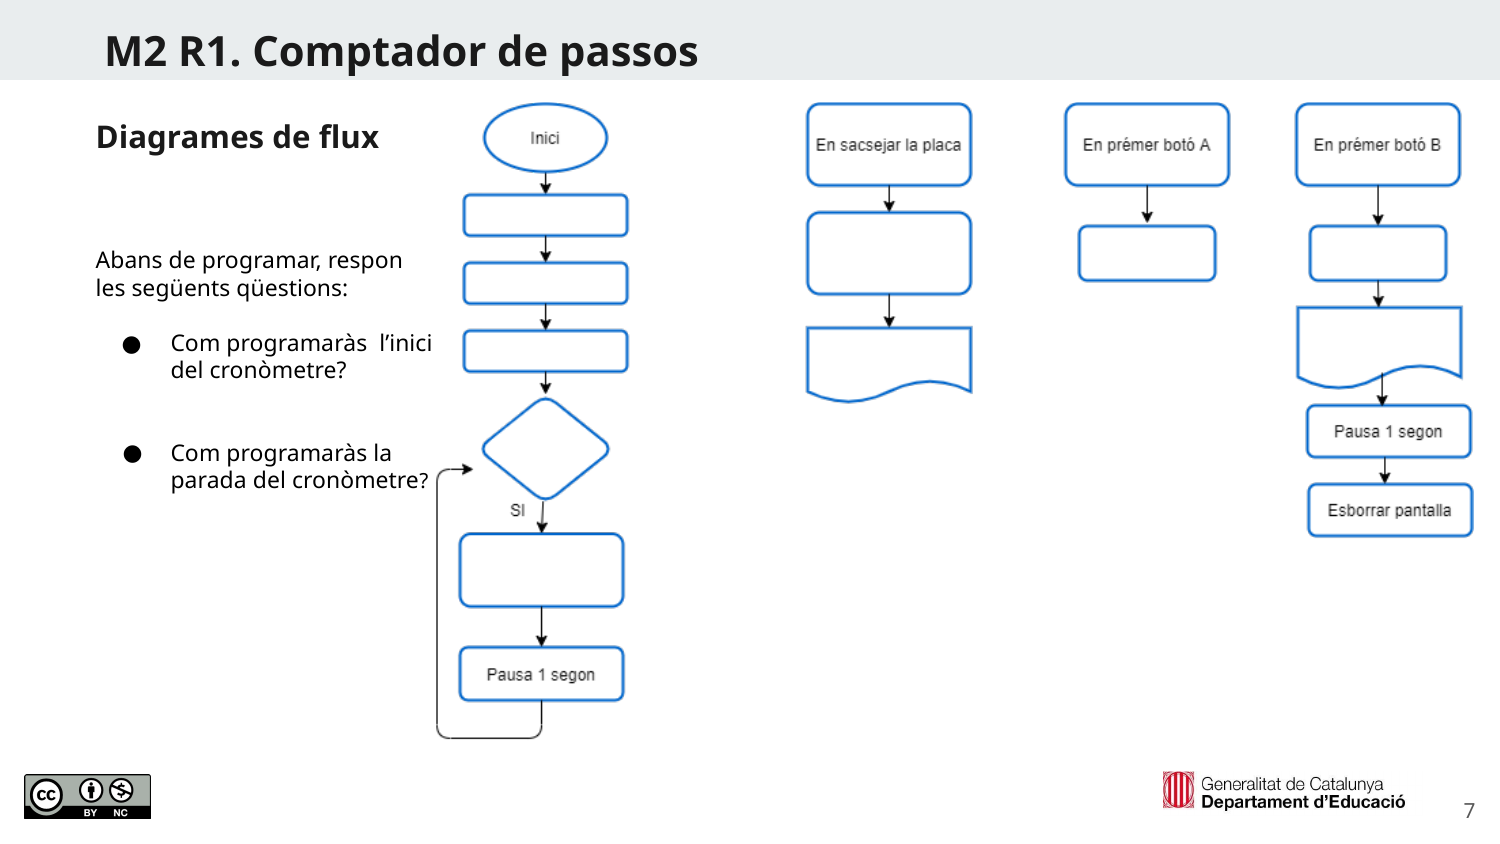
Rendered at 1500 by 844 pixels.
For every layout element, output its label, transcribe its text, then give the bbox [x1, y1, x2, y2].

picture [427, 101, 1474, 750]
text_box M2 R1. Comptador de passos [89, 10, 905, 91]
text_box Diagrames de flux [80, 102, 425, 170]
picture [24, 774, 151, 819]
picture [1163, 771, 1423, 816]
text_box Abans de programar, respon les següents qüestions: Com programaràs l’inici del cronòmetre? Com programaràs la parada del cronòmetre? [80, 203, 422, 534]
slide_number ‹#› [1400, 779, 1491, 844]
